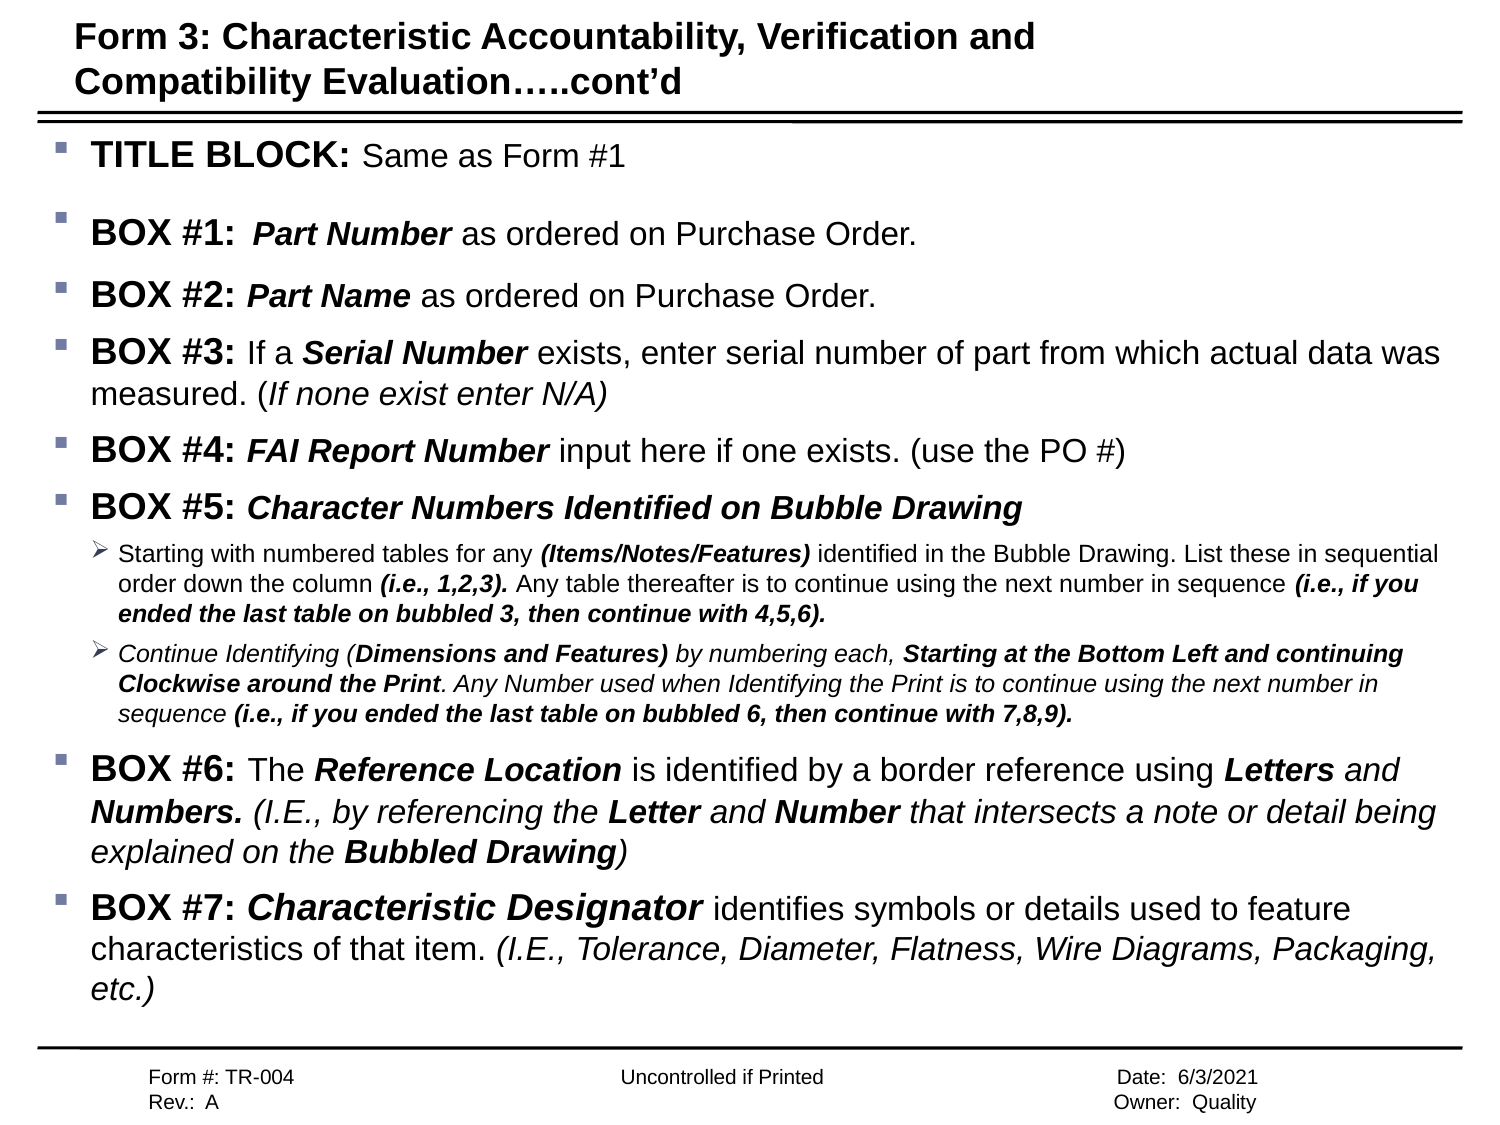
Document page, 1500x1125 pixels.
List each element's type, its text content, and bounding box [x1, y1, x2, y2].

title Form 3: Characteristic Accountability, Verification and Compatibility Evaluation…..cont’d [58, 19, 1293, 110]
text_box Form #: TR-004 Uncontrolled if Printed Date: 6/3/2021 Rev.: A Owner: Quality [133, 1056, 1353, 1121]
list TITLE BLOCK: Same as Form #1 BOX #1: Part Number as ordered on Purchase Order. BOX #2: Part Name as ordered on Purchase Order. BOX #3: If a Serial Number exists, enter serial number of part from which actual data was measured. (If none exist enter N/A) BOX #4: FAI Report Number input here if one exists. (use the PO #) BOX #5: Character Numbers Identified on Bubble Drawing Starting with numbered tables for any (Items/Notes/Features) identified in the Bubble Drawing. List these in sequential order down the column (i.e., 1,2,3). Any table thereafter is to continue using the next number in sequence (i.e., if you ended the last table on bubbled 3, then continue with 4,5,6). Continue Identifying (Dimensions and Features) by numbering each, Starting at the Bottom Left and continuing Clockwise around the Print. Any Number used when Identifying the Print is to continue using the next number in sequence (i.e., if you ended the last table on bubbled 6, then continue with 7,8,9). BOX #6: The Reference Location is identified by a border reference using Letters and Numbers. (I.E., by referencing the Letter and Number that intersects a note or detail being explained on the Bubbled Drawing) BOX #7: Characteristic Designator identifies symbols or details used to feature characteristics of that item. (I.E., Tolerance, Diameter, Flatness, Wire Diagrams, Packaging, etc.) [37, 121, 1463, 1057]
